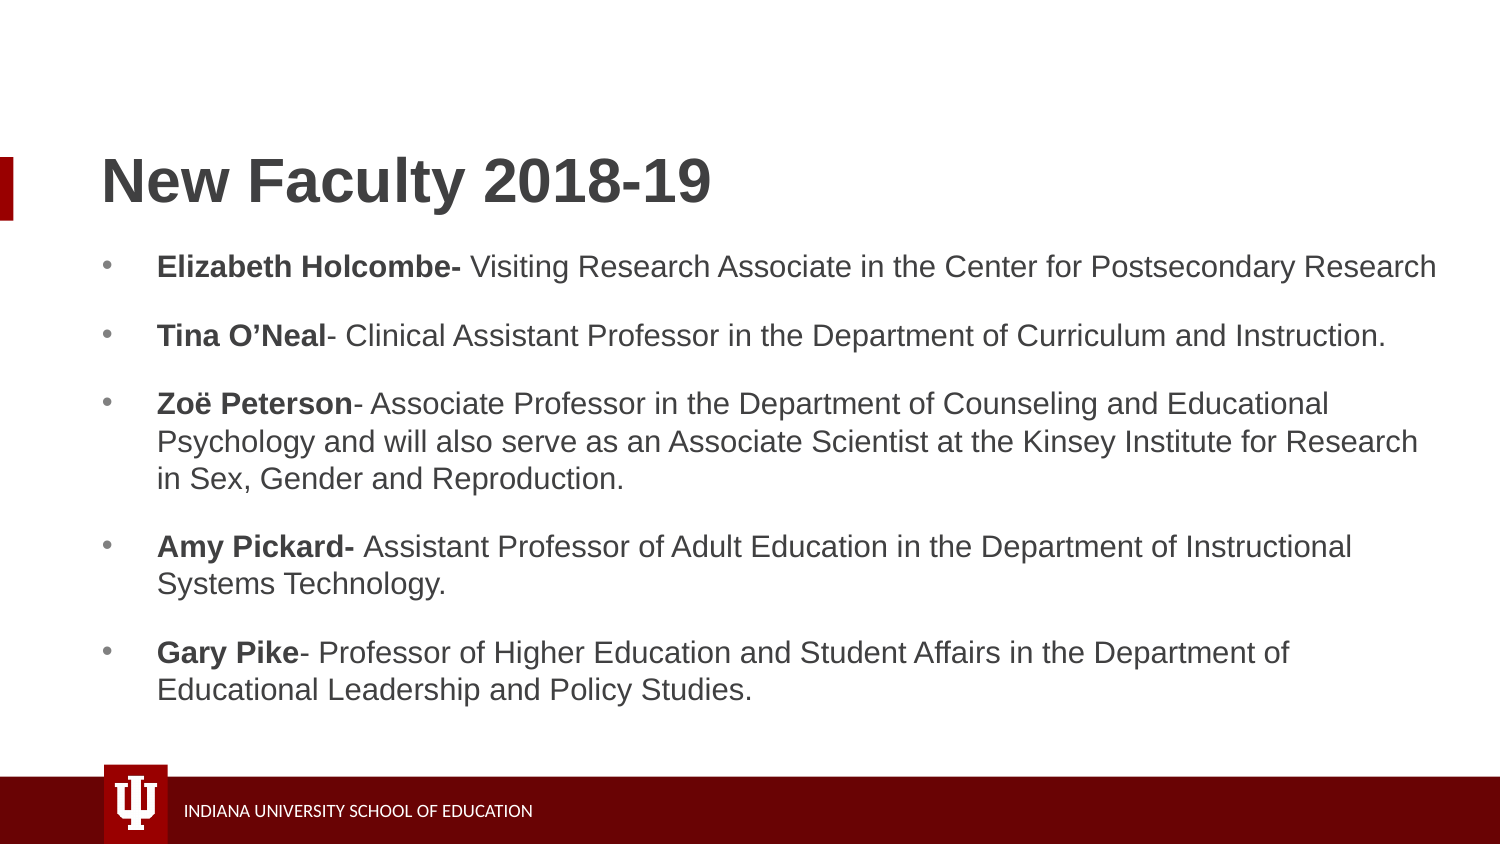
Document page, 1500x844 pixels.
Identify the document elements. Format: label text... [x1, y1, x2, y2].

title New Faculty 2018-19 [86, 124, 1400, 239]
list Elizabeth Holcombe- Visiting Research Associate in the Center for Postsecondary Research Tina O’Neal- Clinical Assistant Professor in the Department of Curriculum and Instruction. Zoë Peterson- Associate Professor in the Department of Counseling and Educational Psychology and will also serve as an Associate Scientist at the Kinsey Institute for Research in Sex, Gender and Reproduction. Amy Pickard- Assistant Professor of Adult Education in the Department of Instructional Systems Technology. Gary Pike- Professor of Higher Education and Student Affairs in the Department of Educational Leadership and Policy Studies. [86, 239, 1455, 754]
